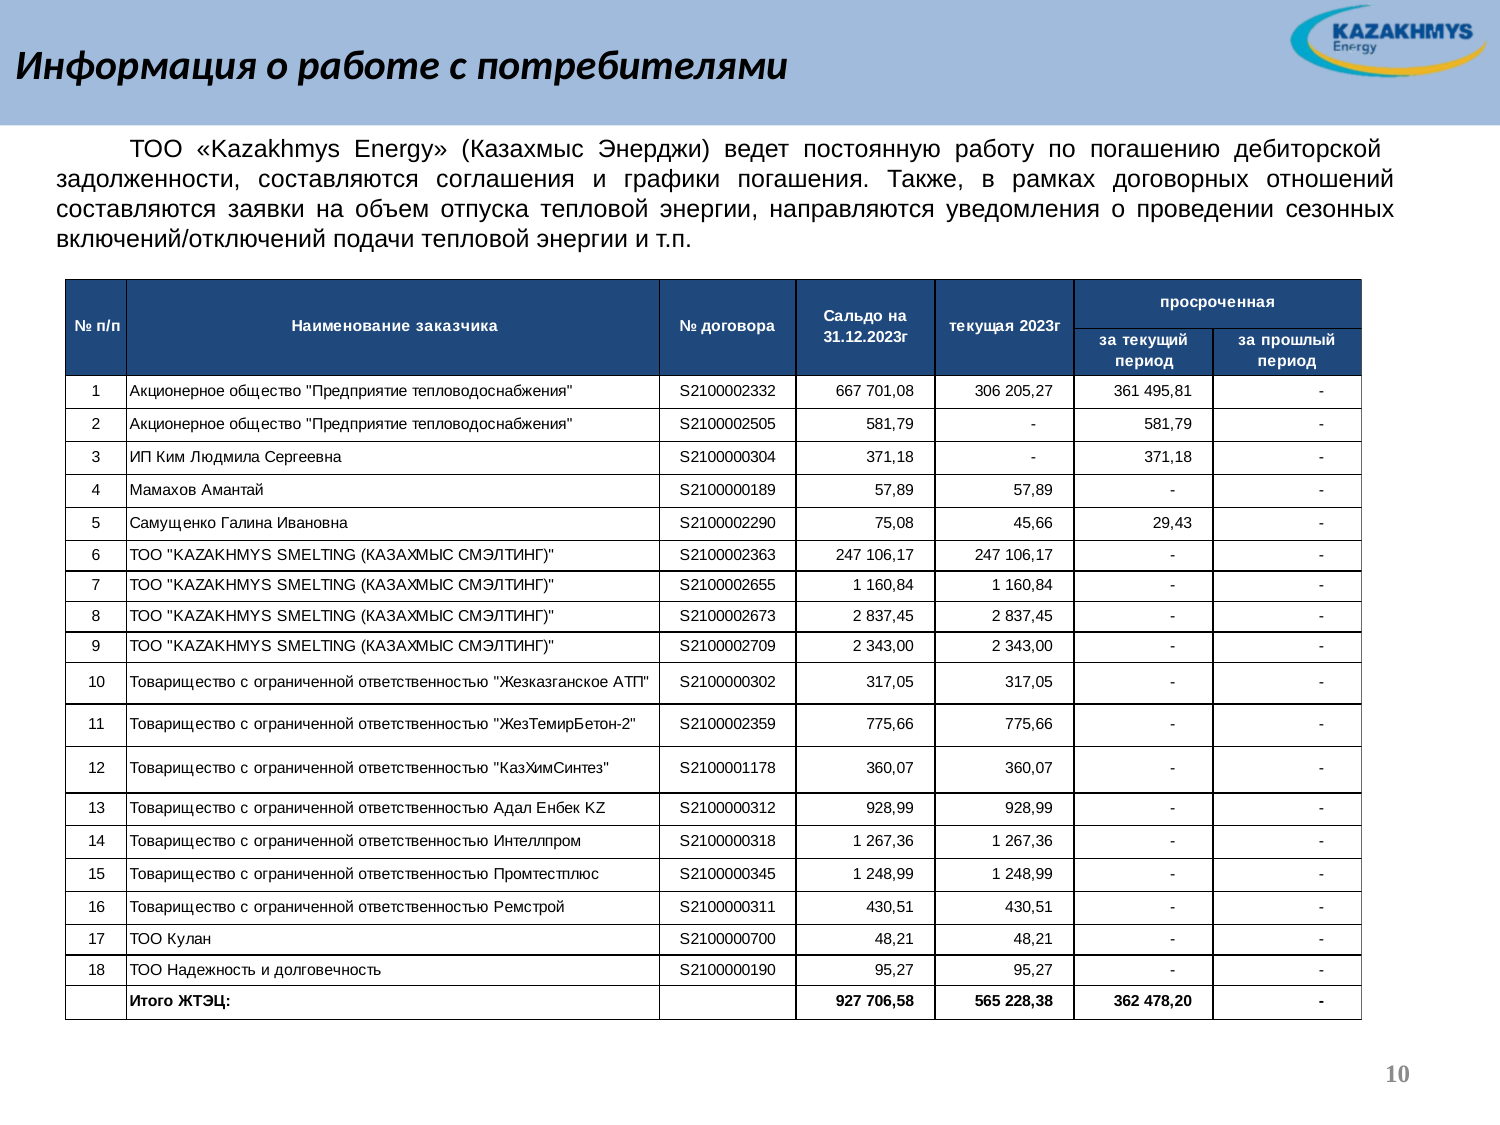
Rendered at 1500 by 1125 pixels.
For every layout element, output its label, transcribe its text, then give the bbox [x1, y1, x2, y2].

text_box ТОО «Kazakhmys Energy» (Казахмыс Энерджи) ведет постоянную работу по погашению дебиторской задолженности, составляются соглашения и графики погашения. Также, в рамках договорных отношений составляются заявки на объем отпуска тепловой энергии, направляются уведомления о проведении сезонных включений/отключений подачи тепловой энергии и т.п. [41, 125, 1412, 260]
picture [1281, 0, 1500, 81]
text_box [64, 278, 1363, 1021]
text_box Информация о работе с потребителями [0, 0, 1500, 126]
slide_number 10 [1074, 1042, 1425, 1103]
